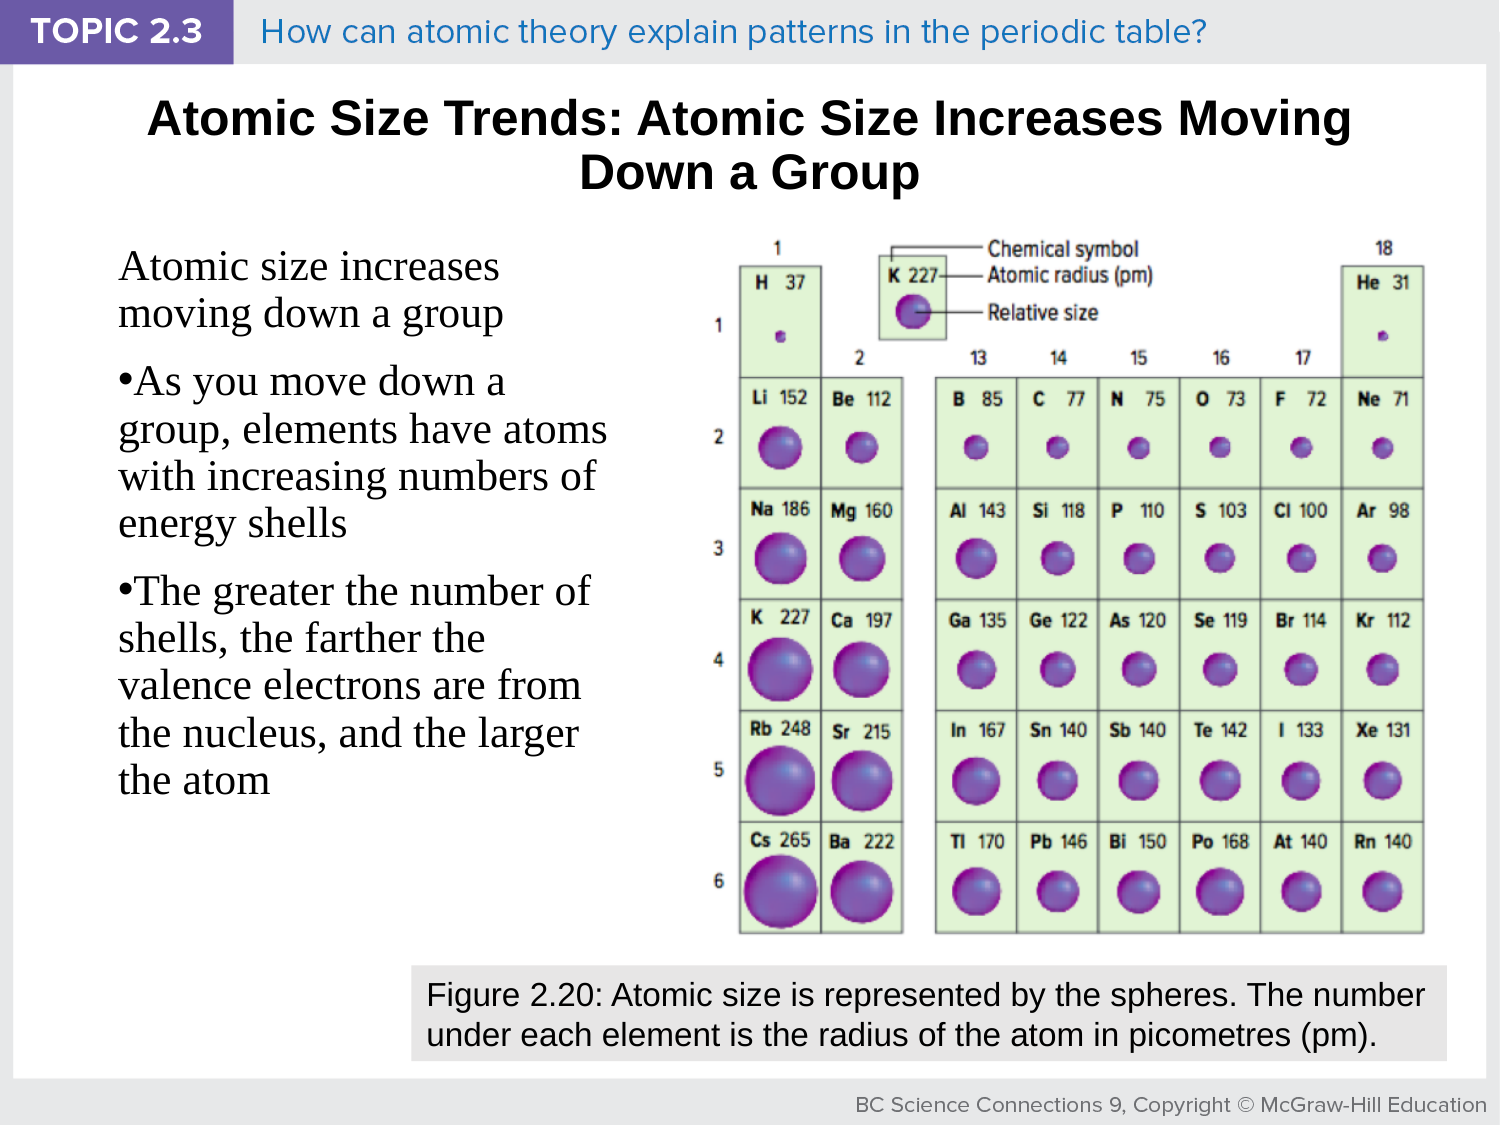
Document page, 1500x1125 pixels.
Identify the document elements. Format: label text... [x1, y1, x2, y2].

title Atomic Size Trends: Atomic Size Increases Moving Down a Group [103, 73, 1397, 219]
list Atomic size increases moving down a group As you move down a group, elements have atoms with increasing numbers of energy shells The greater the number of shells, the farther the valence electrons are from the nucleus, and the larger the atom [103, 235, 631, 1014]
picture [0, 0, 1500, 1125]
text_box Figure 2.20: Atomic size is represented by the spheres. The number under each element is the radius of the atom in picometres (pm). [411, 965, 1447, 1062]
